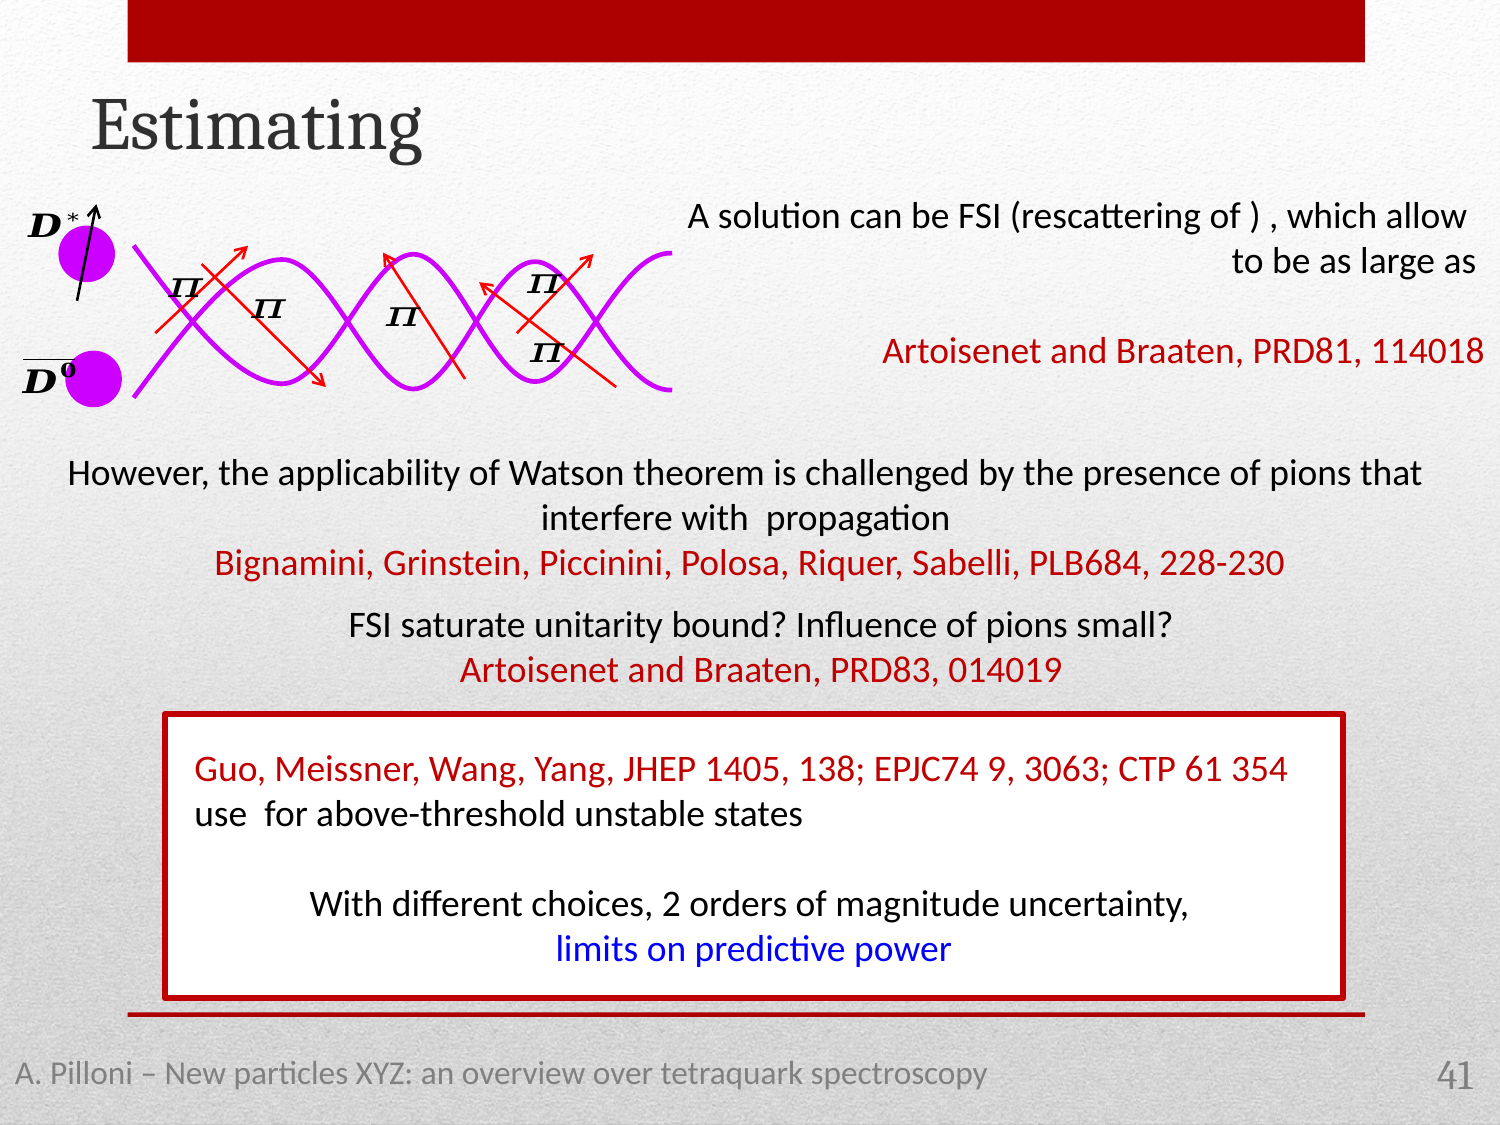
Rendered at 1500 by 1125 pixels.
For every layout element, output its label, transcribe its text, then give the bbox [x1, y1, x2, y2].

slide_number 41 [1362, 1043, 1488, 1104]
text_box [19, 203, 674, 408]
text_box A. Pilloni – New particles XYZ: an overview over tetraquark spectroscopy [0, 1043, 1091, 1099]
text_box FSI saturate unitarity bound? Influence of pions small? Artoisenet and Braaten, PRD83, 014019 [150, 592, 1373, 698]
